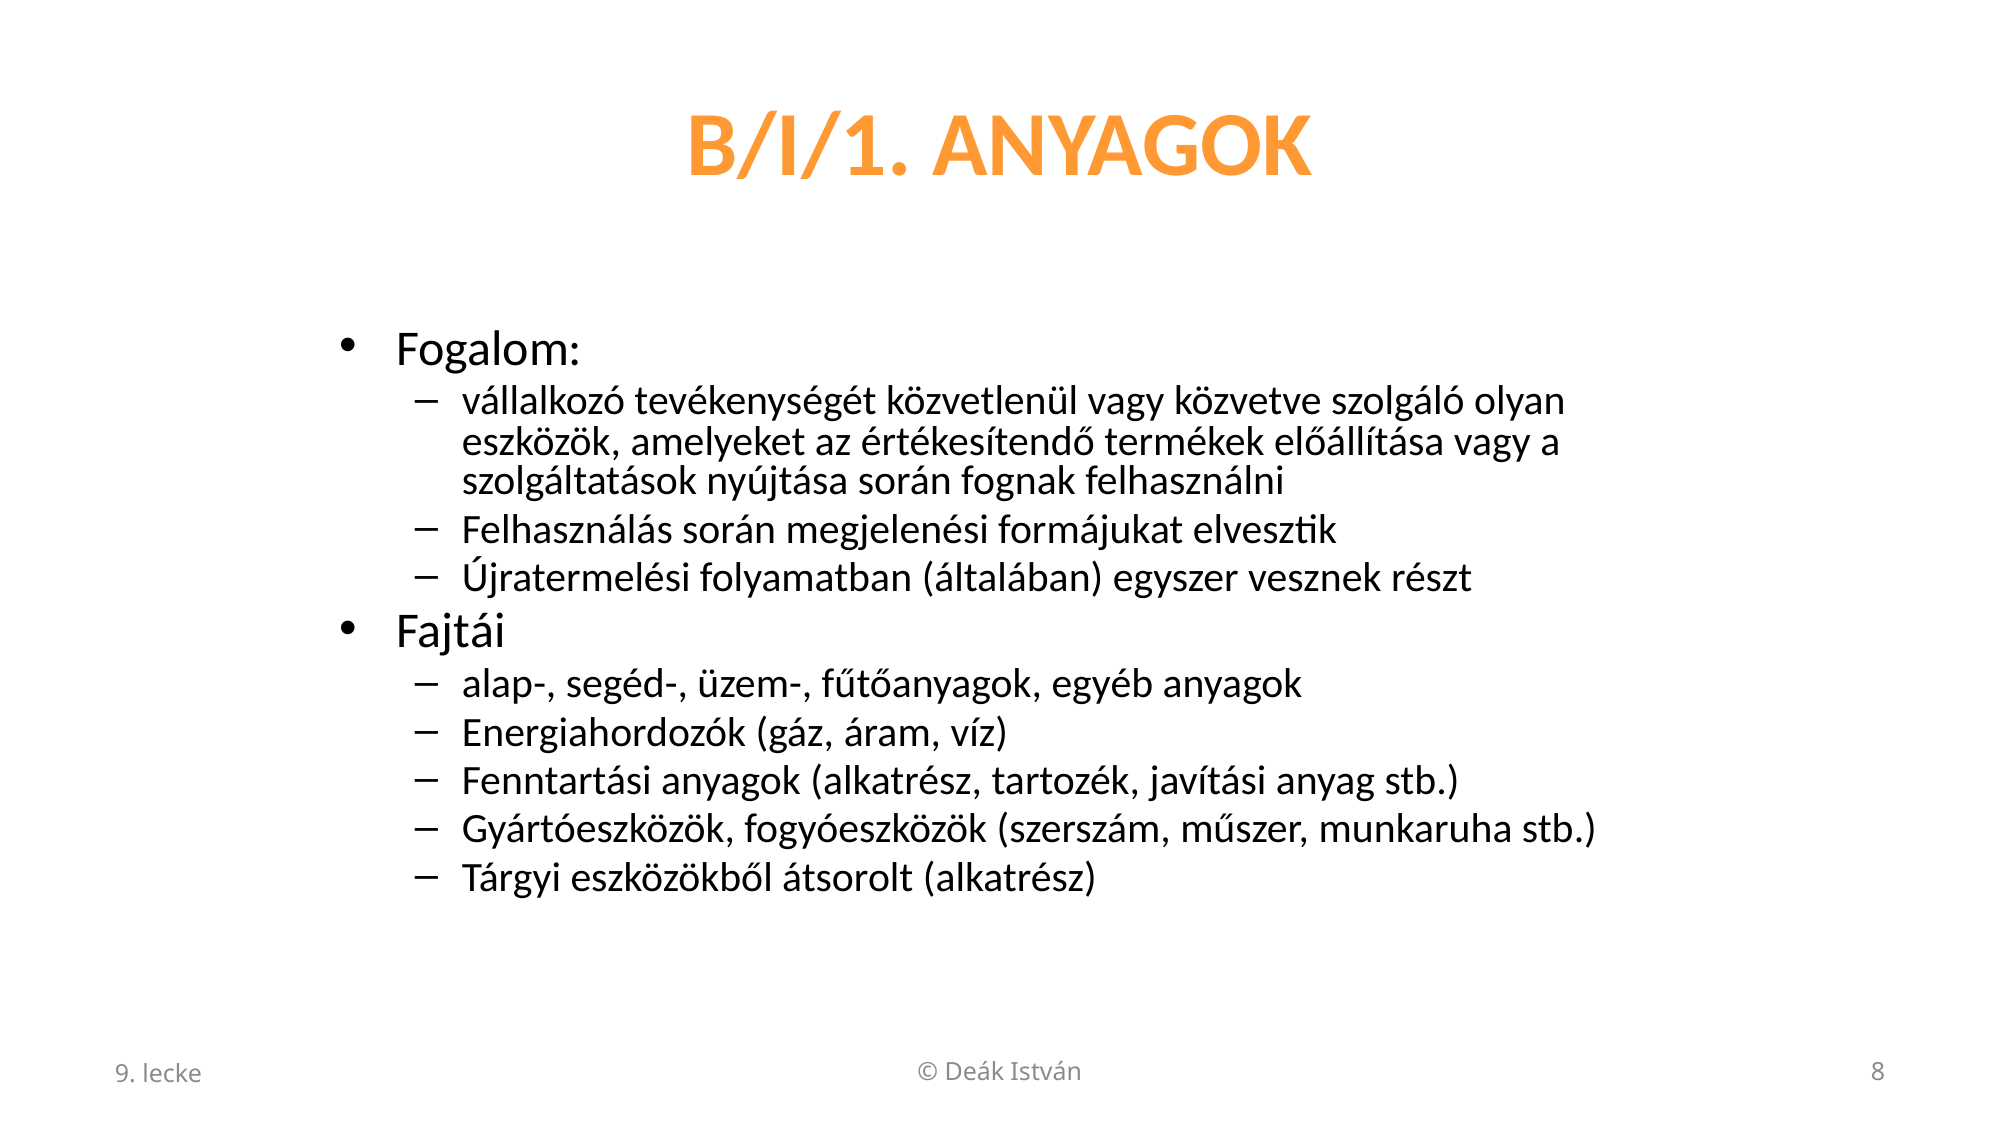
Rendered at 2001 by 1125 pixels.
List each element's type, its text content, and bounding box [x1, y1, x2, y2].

title B/I/1. ANYAGOK [99, 45, 1900, 233]
footer © Deák István [683, 1042, 1317, 1103]
slide_number 9. lecke [99, 1042, 567, 1103]
slide_number 8 [1433, 1042, 1900, 1103]
list Fogalom: vállalkozó tevékenységét közvetlenül vagy közvetve szolgáló olyan eszközök, amelyeket az értékesítendő termékek előállítása vagy a szolgáltatások nyújtása során fognak felhasználni Felhasználás során megjelenési formájukat elvesztik Újratermelési folyamatban (általában) egyszer vesznek részt Fajtái alap-, segéd-, üzem-, fűtőanyagok, egyéb anyagok Energiahordozók (gáz, áram, víz) Fenntartási anyagok (alkatrész, tartozék, javítási anyag stb.) Gyártóeszközök, fogyóeszközök (szerszám, műszer, munkaruha stb.) Tárgyi eszközökből átsorolt (alkatrész) [324, 220, 1675, 1006]
